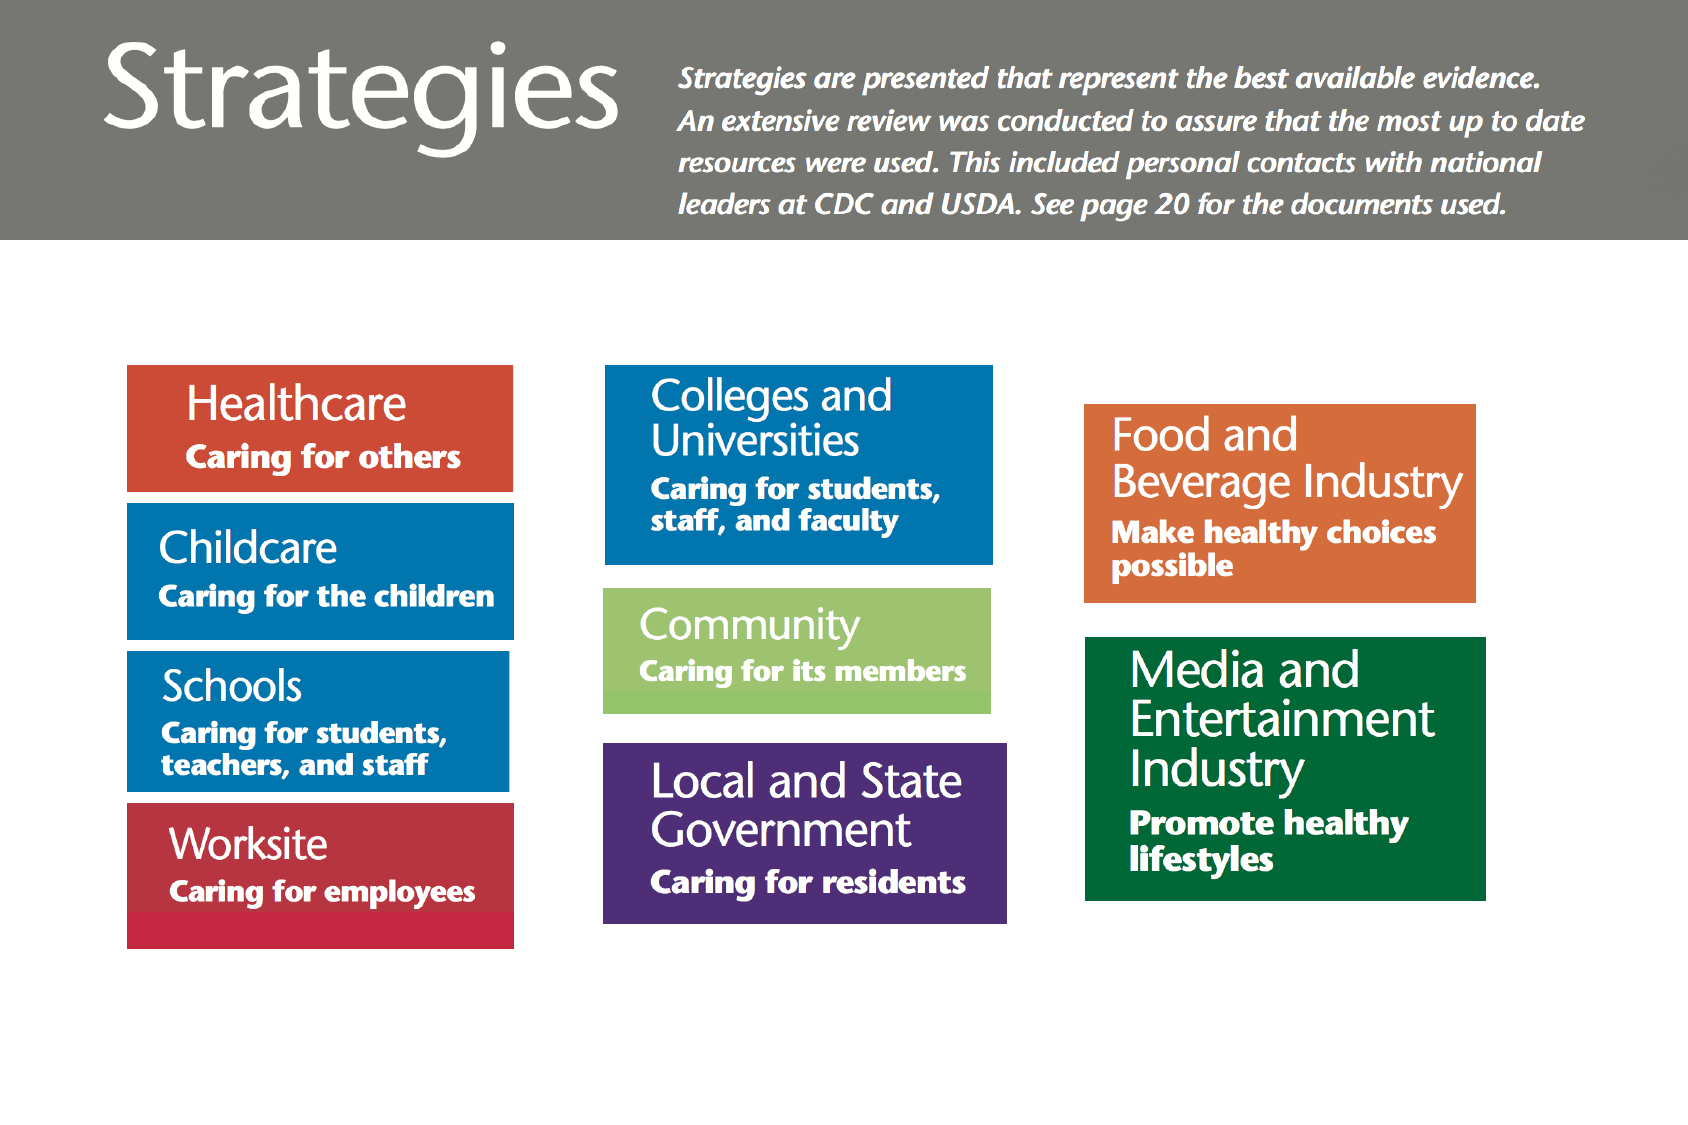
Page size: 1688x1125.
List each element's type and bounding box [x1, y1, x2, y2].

picture [653, 379, 679, 410]
picture [317, 540, 336, 563]
picture [237, 591, 254, 613]
picture [336, 754, 352, 775]
picture [375, 591, 388, 606]
picture [835, 484, 850, 499]
picture [181, 728, 195, 743]
picture [799, 427, 812, 455]
picture [220, 728, 255, 749]
picture [162, 722, 179, 743]
picture [772, 509, 789, 530]
picture [815, 433, 819, 455]
picture [747, 388, 768, 421]
picture [207, 669, 225, 700]
picture [671, 484, 685, 499]
picture [350, 591, 365, 606]
picture [652, 511, 676, 530]
picture [0, 0, 1688, 240]
picture [192, 760, 220, 775]
picture [652, 478, 669, 499]
picture [265, 585, 277, 606]
picture [364, 760, 374, 775]
picture [161, 531, 186, 563]
picture [175, 760, 189, 775]
picture [447, 591, 474, 606]
picture [410, 584, 416, 606]
picture [863, 509, 898, 538]
picture [845, 433, 858, 455]
picture [719, 526, 724, 534]
picture [708, 378, 712, 410]
picture [921, 484, 932, 499]
picture [845, 388, 864, 410]
picture [317, 587, 329, 606]
picture [822, 388, 840, 410]
picture [304, 540, 316, 562]
picture [127, 365, 514, 492]
picture [794, 388, 807, 410]
picture [414, 724, 439, 743]
picture [287, 678, 300, 701]
picture [933, 495, 939, 502]
picture [799, 509, 811, 530]
picture [869, 378, 890, 410]
picture [756, 477, 768, 498]
picture [318, 760, 333, 774]
picture [1085, 637, 1486, 901]
picture [197, 584, 216, 606]
picture [405, 754, 428, 774]
picture [809, 480, 833, 499]
picture [853, 477, 905, 499]
picture [234, 530, 256, 563]
picture [769, 484, 798, 499]
picture [829, 515, 841, 530]
picture [602, 588, 991, 714]
picture [265, 722, 307, 743]
picture [281, 540, 299, 563]
picture [185, 678, 202, 701]
picture [716, 433, 735, 455]
picture [729, 484, 745, 505]
picture [230, 678, 275, 701]
picture [477, 591, 493, 606]
picture [376, 756, 403, 775]
picture [226, 530, 230, 562]
picture [164, 669, 181, 701]
picture [709, 433, 713, 455]
picture [689, 477, 708, 498]
picture [361, 722, 377, 743]
picture [678, 509, 718, 530]
picture [1084, 404, 1476, 603]
picture [738, 433, 756, 455]
picture [654, 424, 678, 455]
picture [419, 585, 444, 606]
picture [812, 515, 827, 530]
picture [773, 388, 792, 410]
picture [761, 433, 787, 455]
picture [223, 754, 239, 774]
picture [332, 585, 347, 606]
picture [380, 728, 412, 743]
picture [179, 591, 194, 606]
picture [682, 388, 704, 410]
picture [199, 721, 217, 742]
picture [684, 433, 703, 455]
picture [127, 803, 514, 949]
picture [907, 480, 919, 499]
picture [602, 743, 1007, 925]
picture [711, 484, 726, 498]
picture [824, 433, 842, 455]
picture [277, 591, 308, 606]
picture [192, 530, 211, 562]
picture [219, 591, 234, 606]
picture [725, 388, 744, 410]
picture [391, 585, 407, 606]
picture [318, 724, 358, 743]
picture [844, 516, 859, 530]
picture [159, 585, 176, 606]
picture [260, 540, 278, 563]
picture [242, 760, 281, 775]
picture [736, 515, 769, 530]
picture [162, 756, 173, 775]
picture [300, 760, 314, 775]
